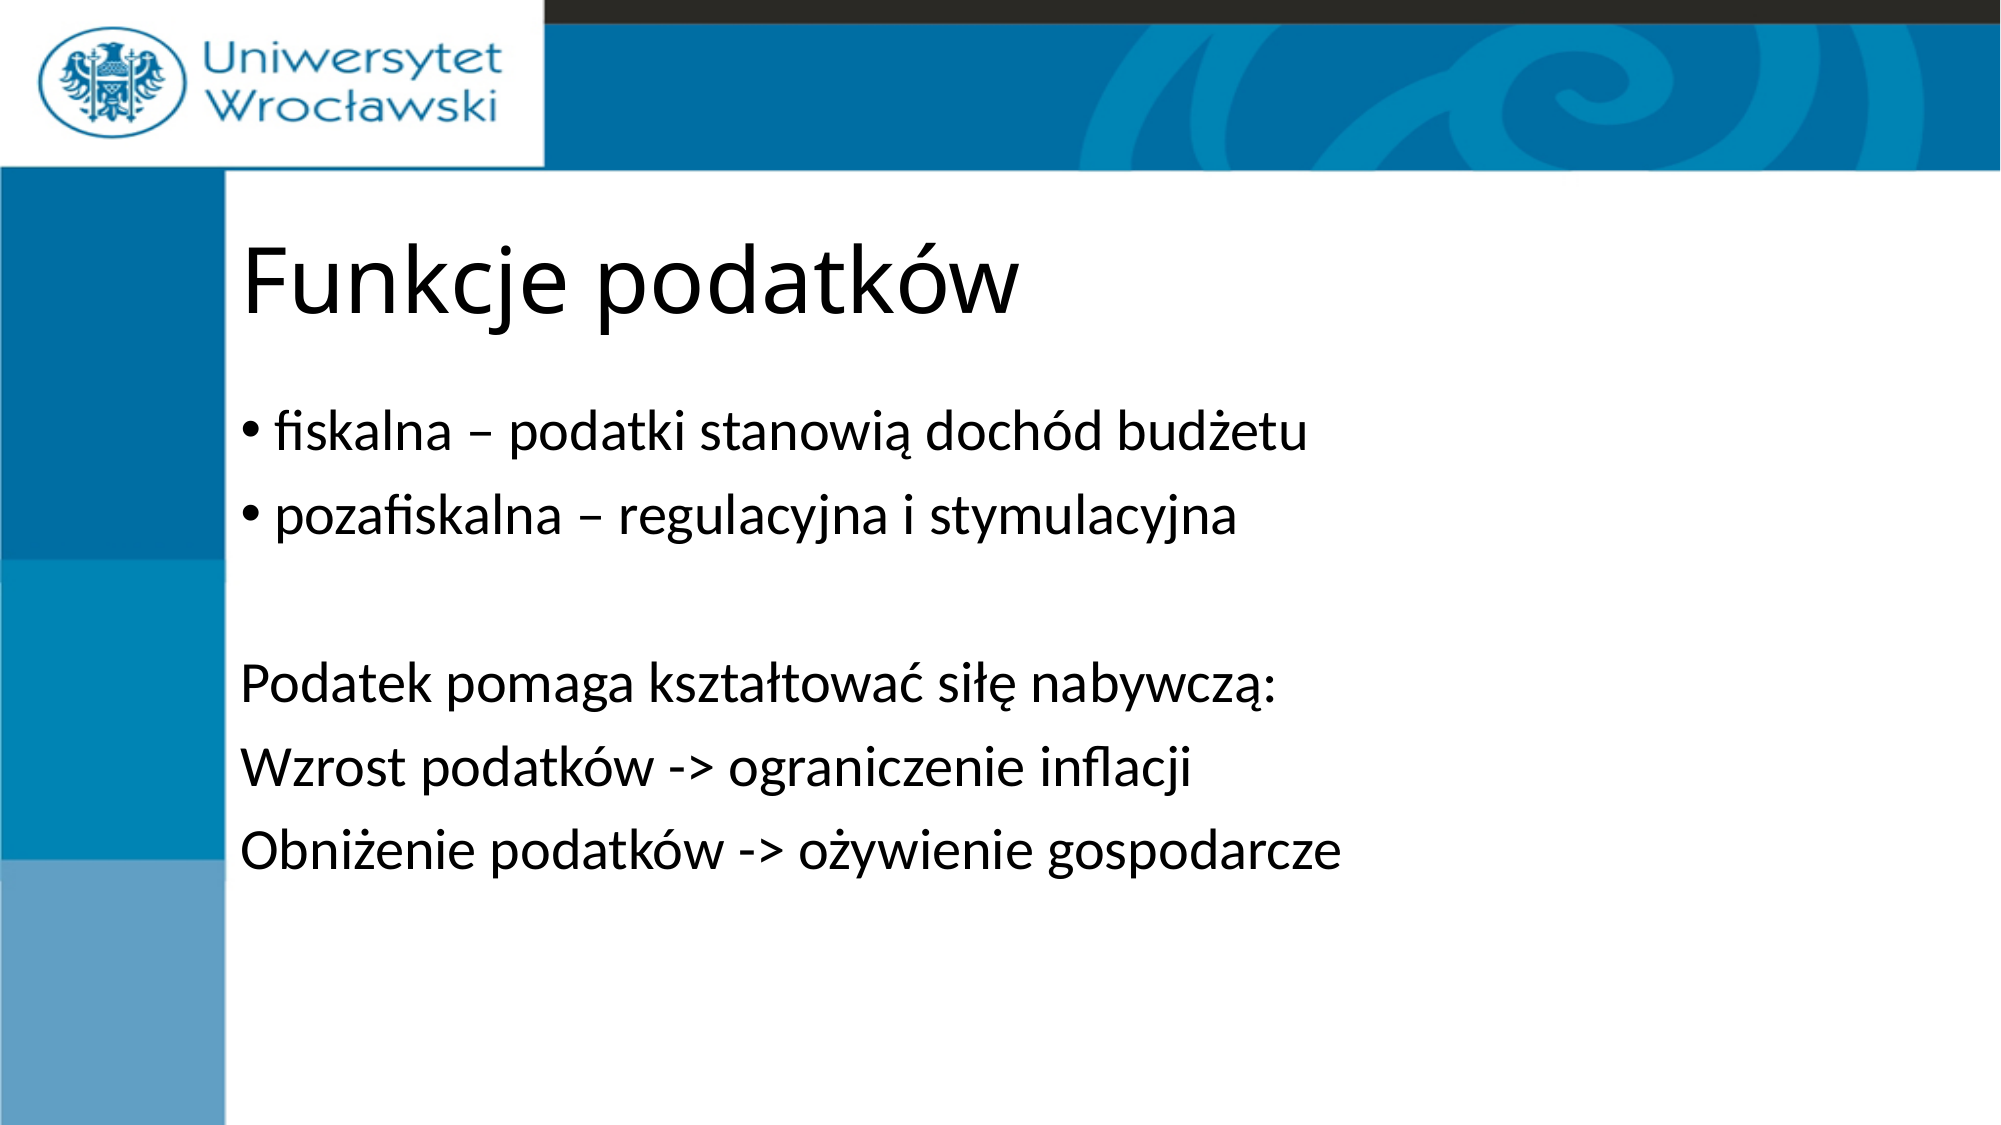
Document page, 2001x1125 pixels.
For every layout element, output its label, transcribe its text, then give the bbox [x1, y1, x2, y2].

picture [0, 0, 2001, 1125]
title Funkcje podatków [225, 175, 1951, 392]
list fiskalna – podatki stanowią dochód budżetu pozafiskalna – regulacyjna i stymulacyjna Podatek pomaga kształtować siłę nabywczą: Wzrost podatków -> ograniczenie inflacji Obniżenie podatków -> ożywienie gospodarcze [225, 392, 1951, 1107]
